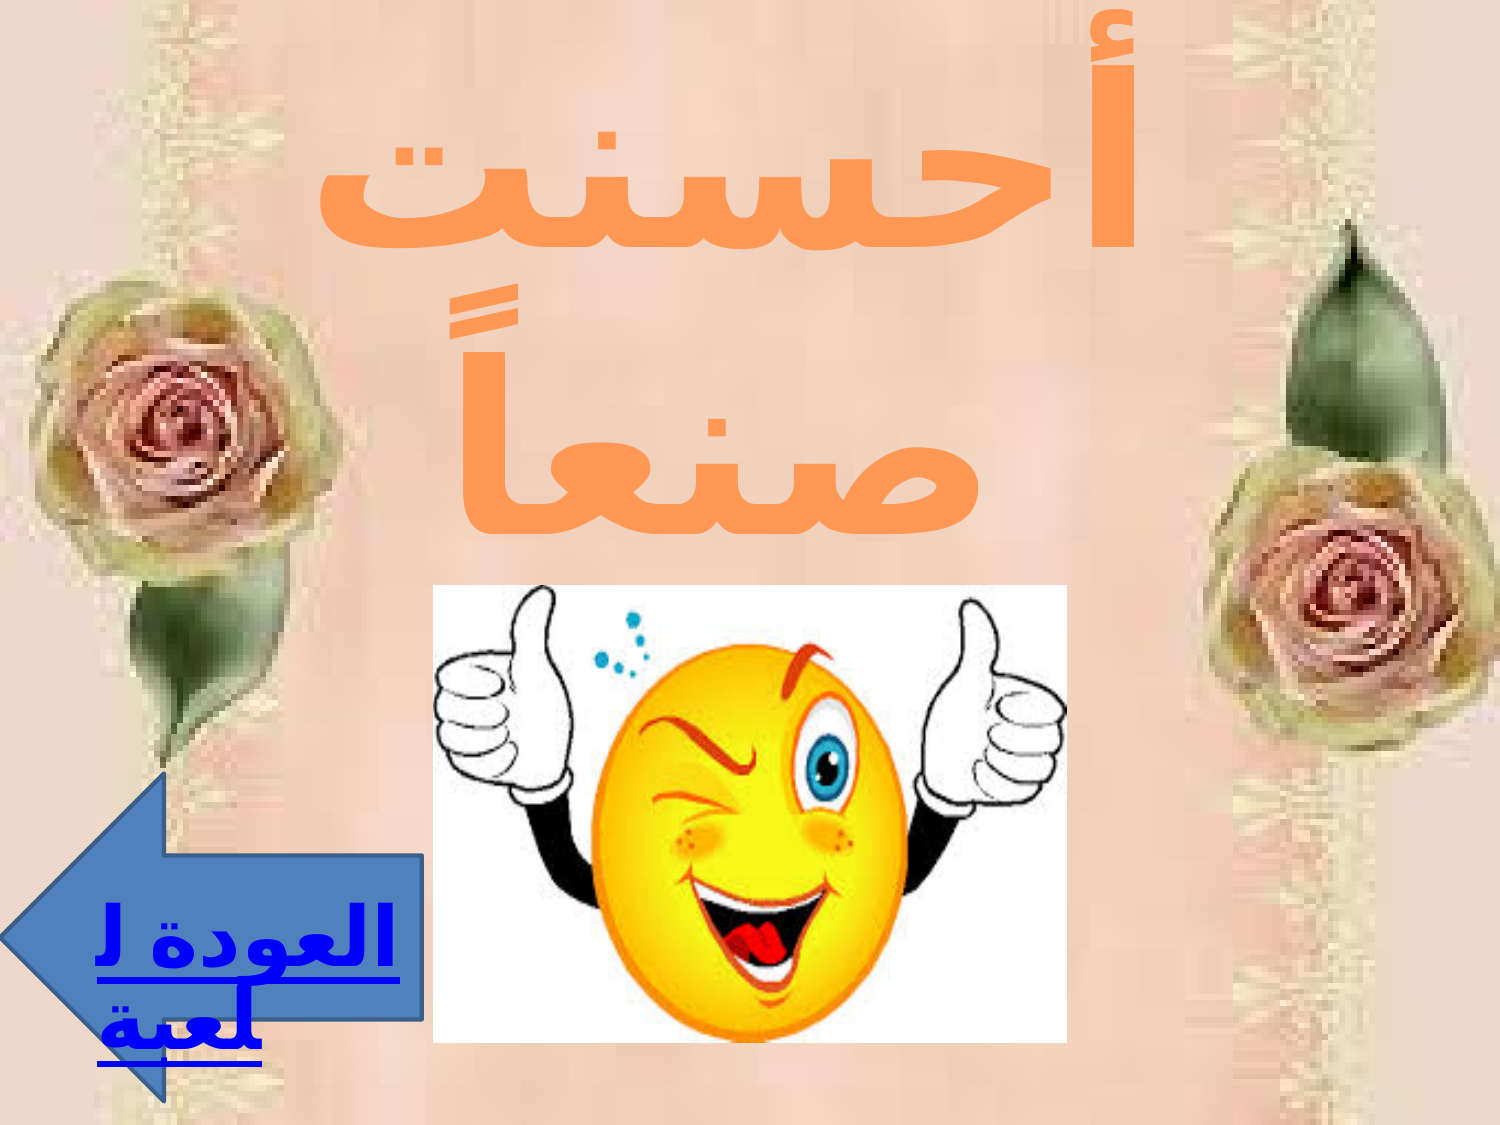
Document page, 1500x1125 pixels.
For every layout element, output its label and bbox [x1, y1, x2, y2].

picture [433, 585, 1067, 1044]
list [0, 0, 1500, 1125]
